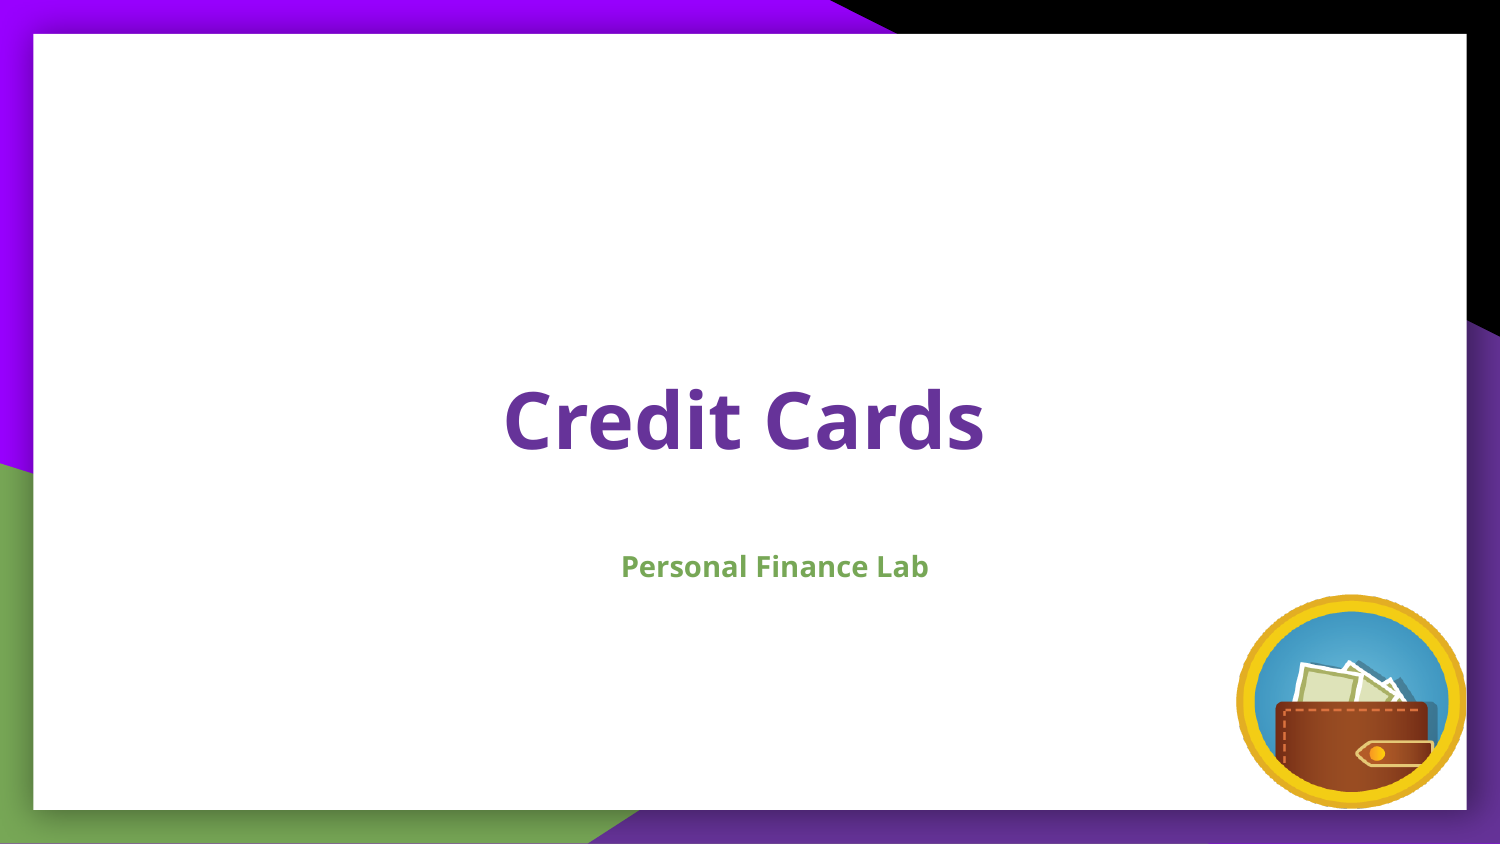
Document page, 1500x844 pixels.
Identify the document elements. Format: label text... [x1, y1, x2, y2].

title Credit Cards [304, 298, 1185, 537]
picture [1236, 594, 1468, 809]
text_box [320, 507, 1180, 646]
text_box Personal Finance Lab [345, 532, 1205, 671]
